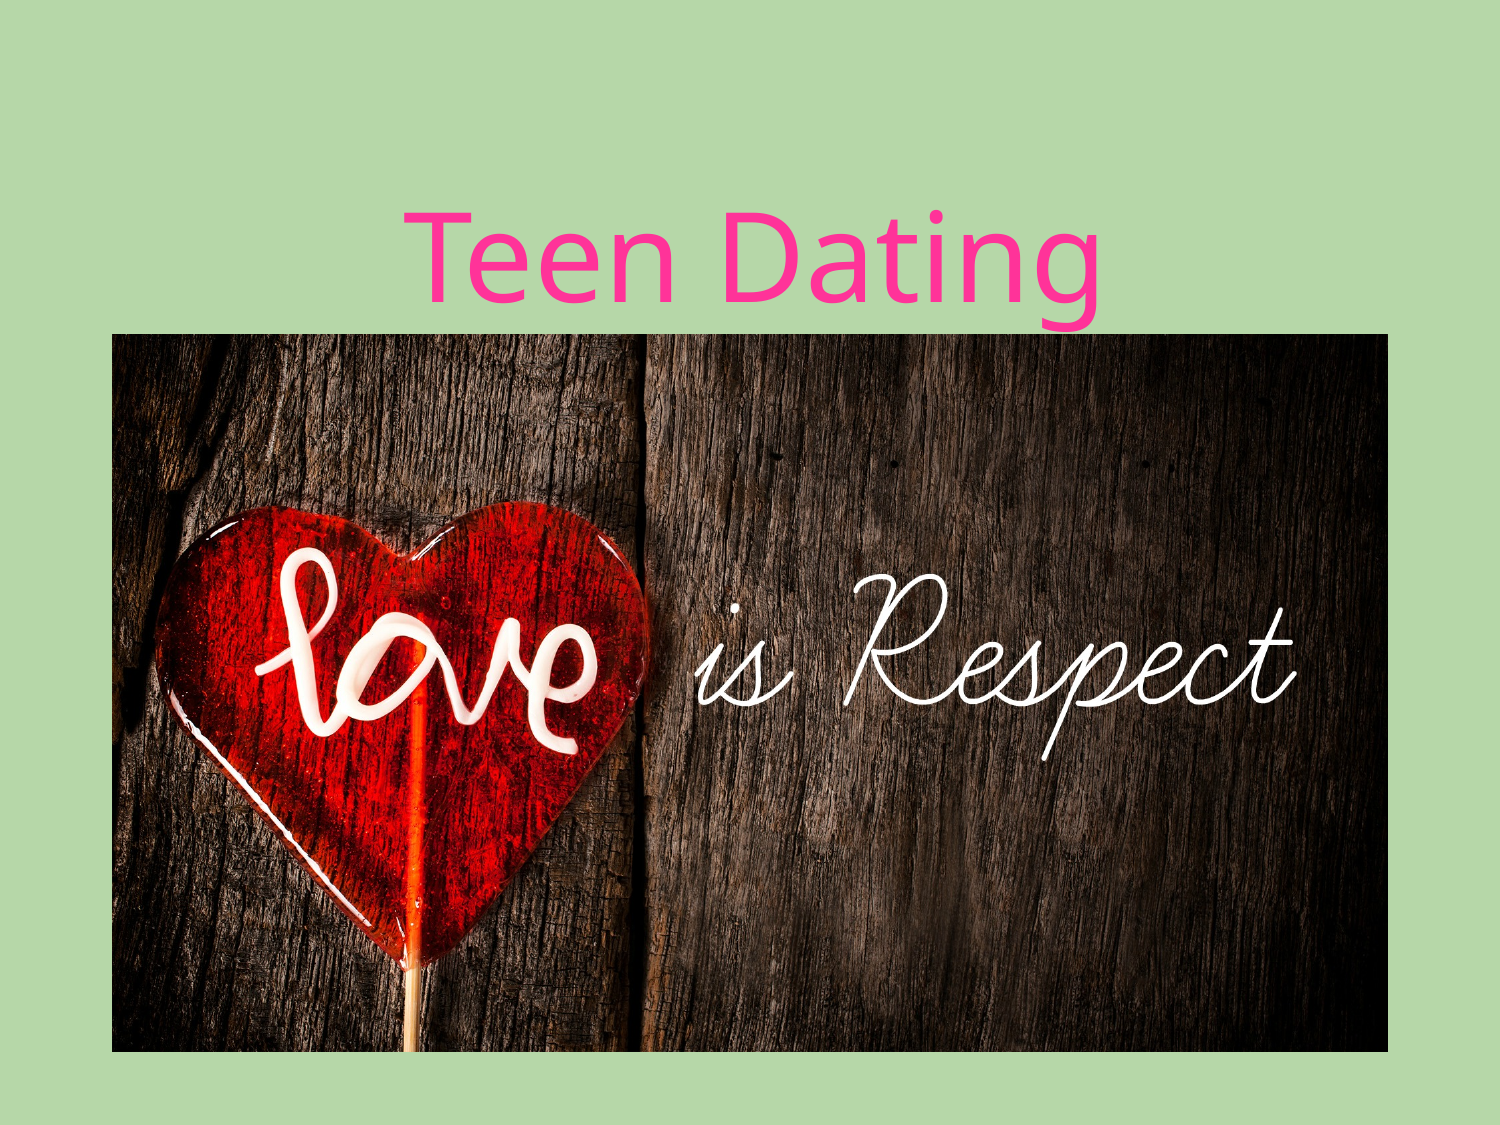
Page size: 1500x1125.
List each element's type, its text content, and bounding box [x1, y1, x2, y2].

title Teen Dating [127, 120, 1384, 332]
picture [0, 0, 1500, 1125]
